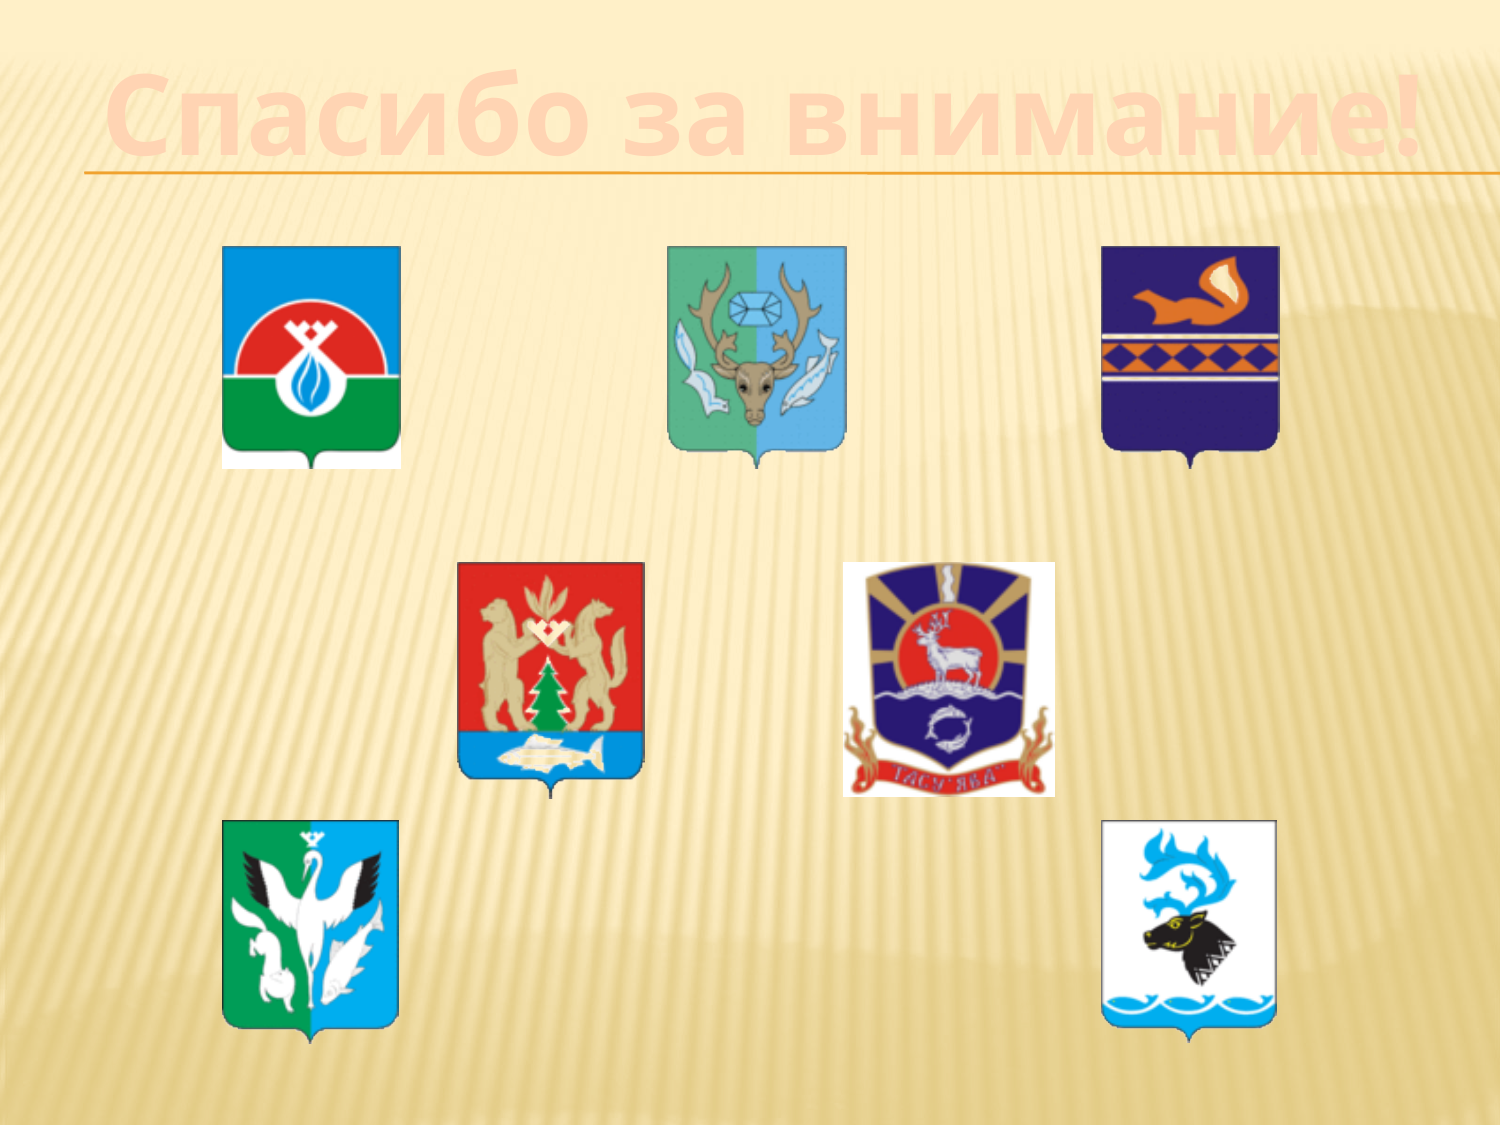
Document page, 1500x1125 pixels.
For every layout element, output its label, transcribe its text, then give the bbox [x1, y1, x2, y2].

picture [222, 245, 401, 469]
text_box Спасибо за внимание! [86, 35, 1441, 186]
picture [667, 245, 847, 469]
picture [843, 562, 1056, 798]
picture [456, 562, 645, 800]
picture [1101, 245, 1280, 469]
picture [222, 819, 399, 1044]
picture [1101, 819, 1278, 1044]
